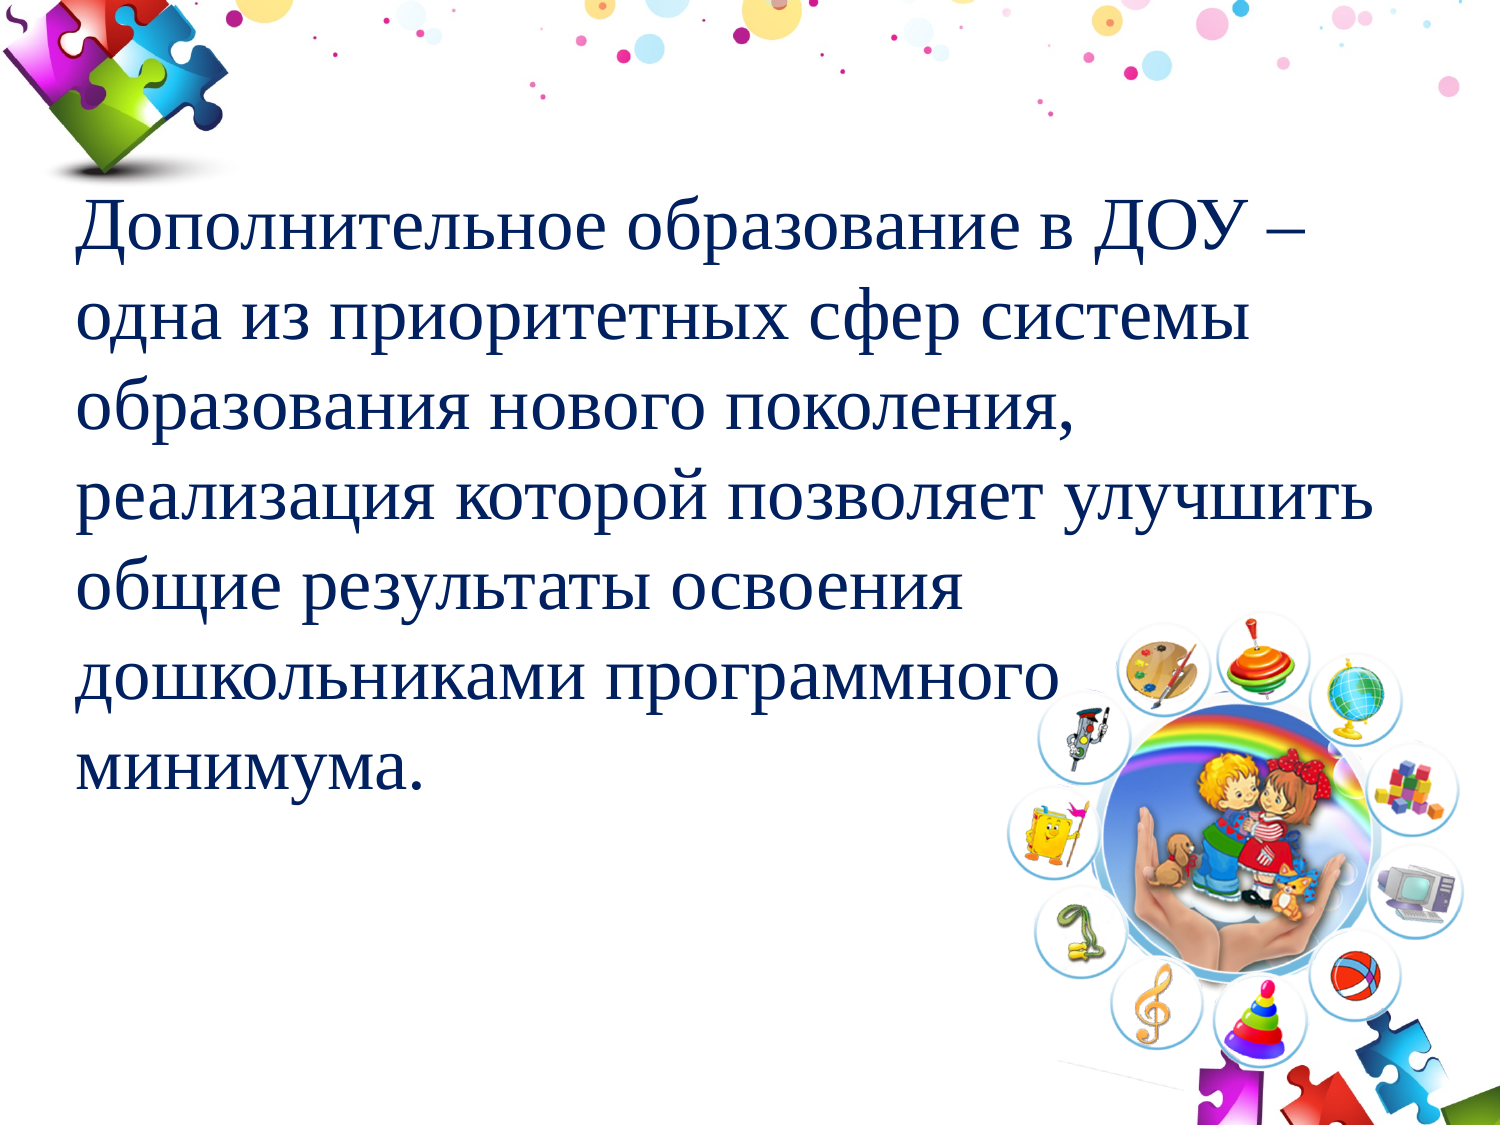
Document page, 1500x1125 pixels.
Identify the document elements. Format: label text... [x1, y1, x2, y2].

picture [0, 0, 1500, 1125]
text_box [53, 54, 1436, 210]
text_box Дополнительное образование в ДОУ – одна из приоритетных сфер системы образования нового поколения, реализация которой позволяет улучшить общие результаты освоения дошкольниками программного минимума. [60, 166, 1404, 812]
